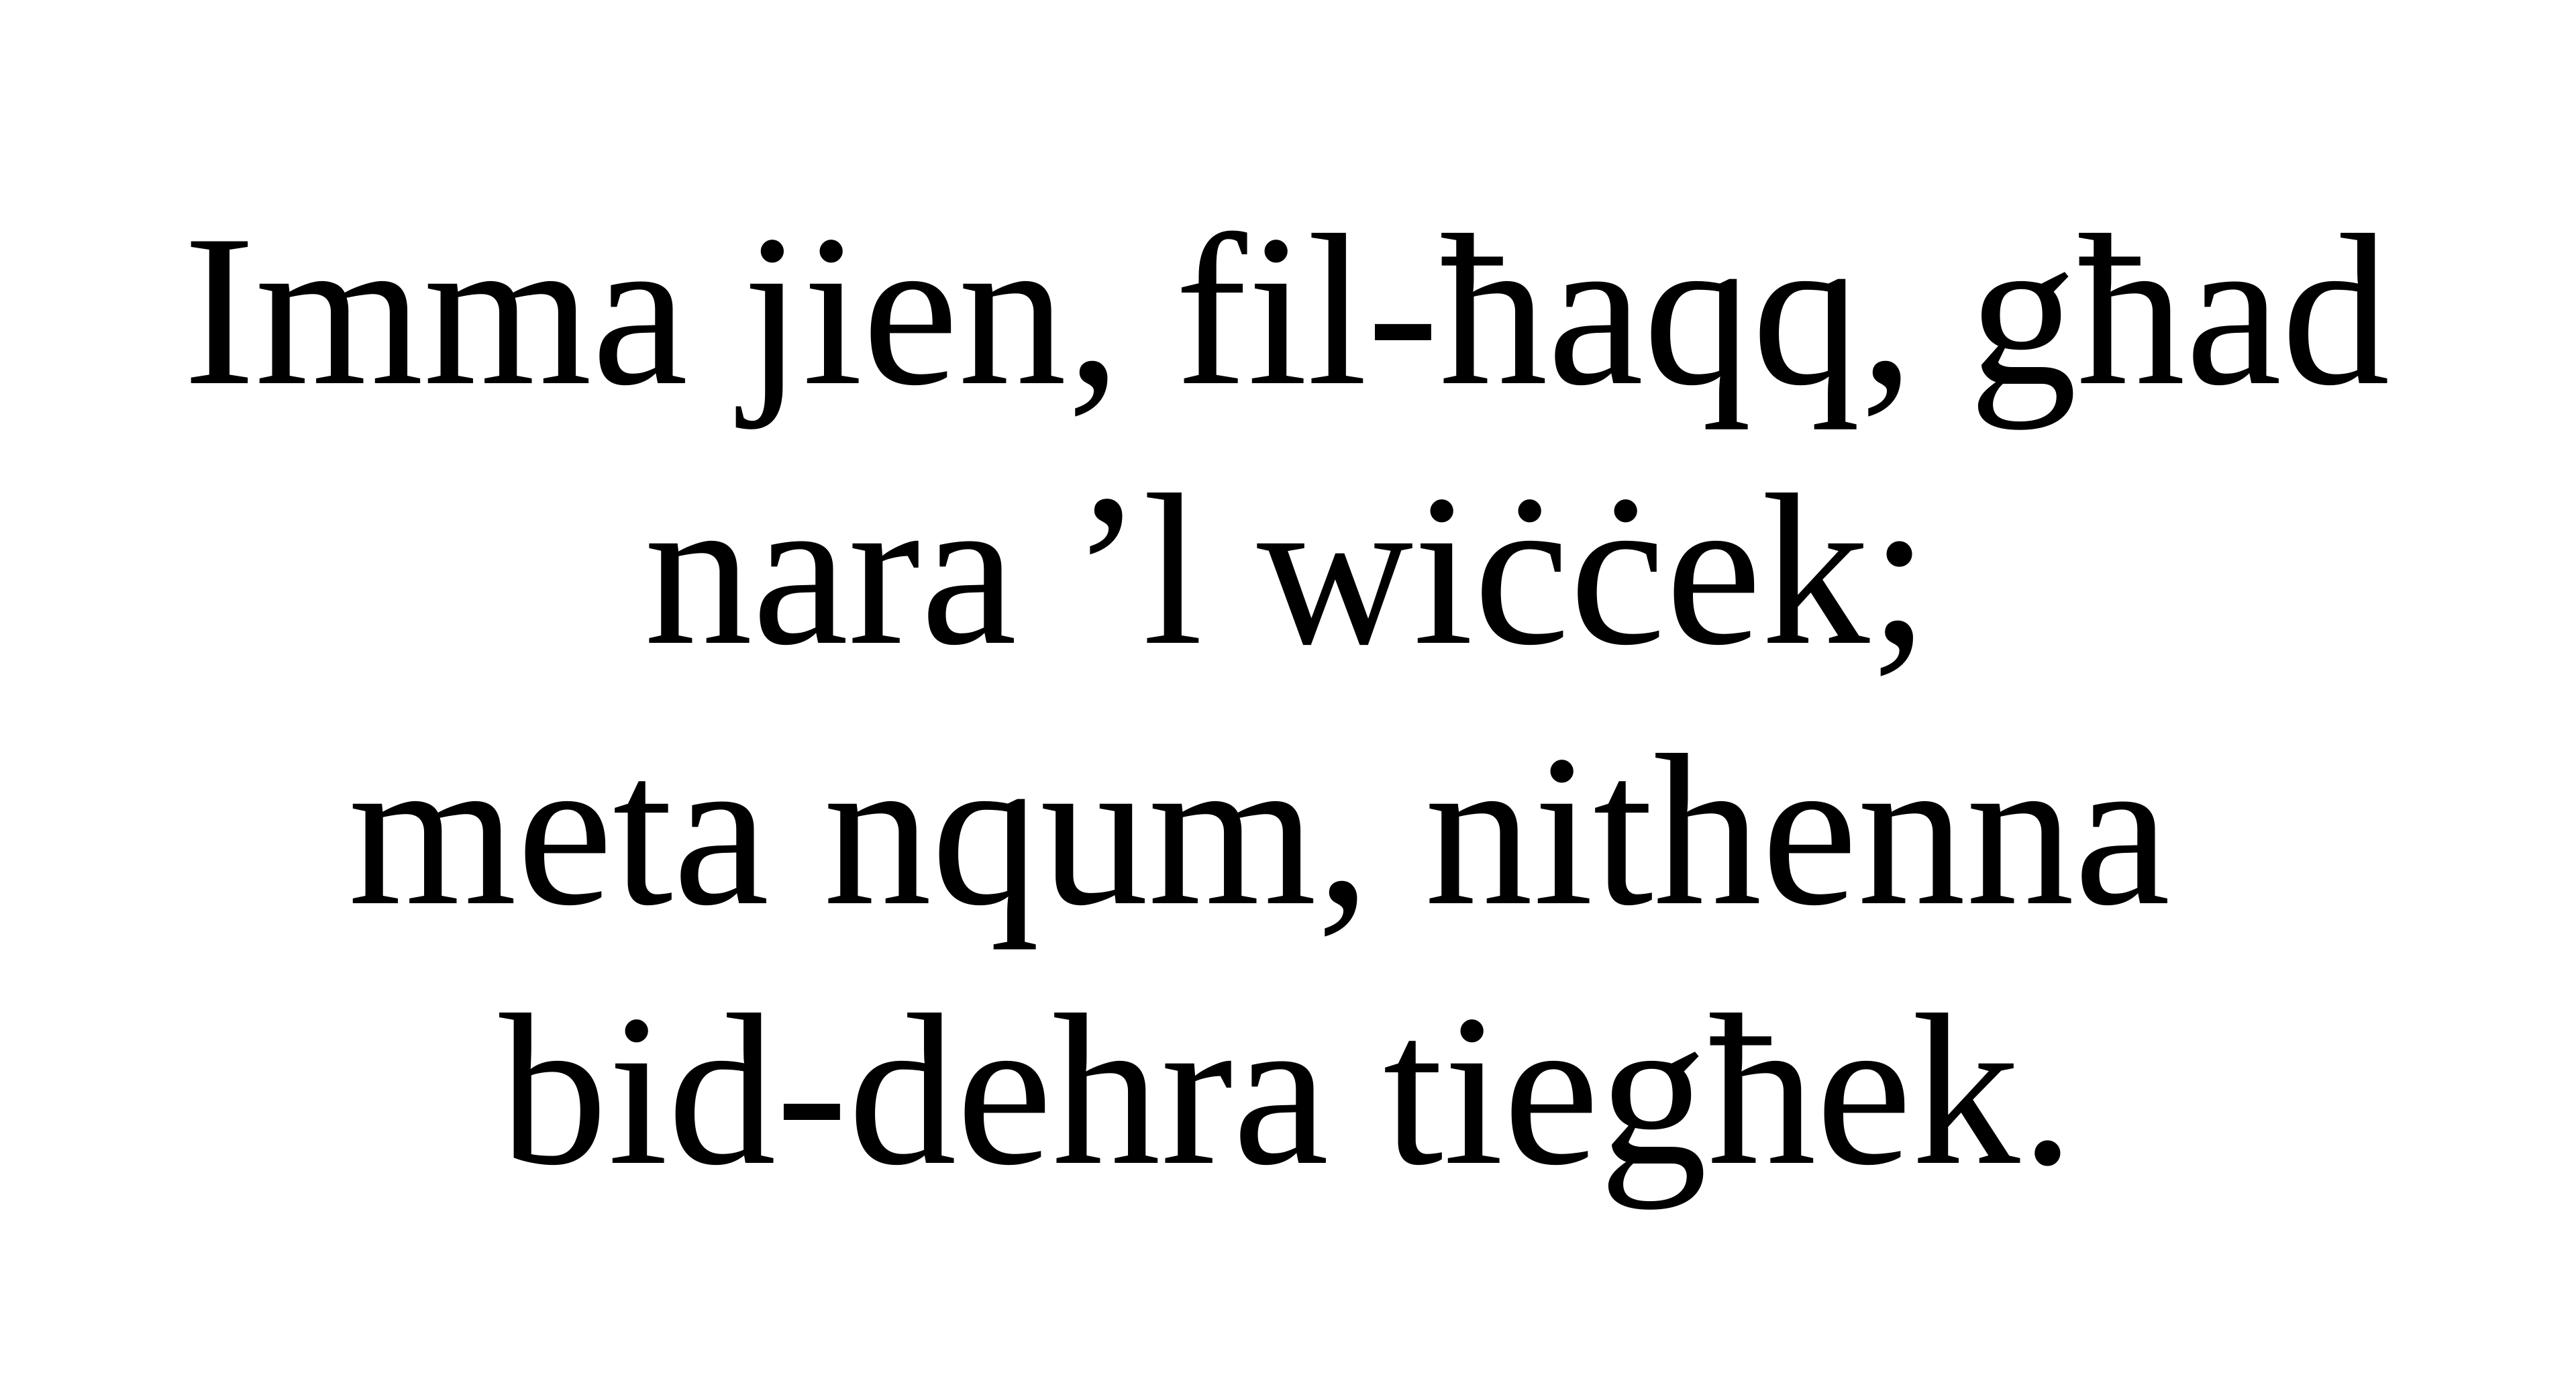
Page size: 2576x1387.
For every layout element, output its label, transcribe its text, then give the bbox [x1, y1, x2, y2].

list Imma jien, fil-ħaqq, għad nara ’l wiċċek; meta nqum, nithenna bid-dehra tiegħek. [64, 161, 2511, 1225]
